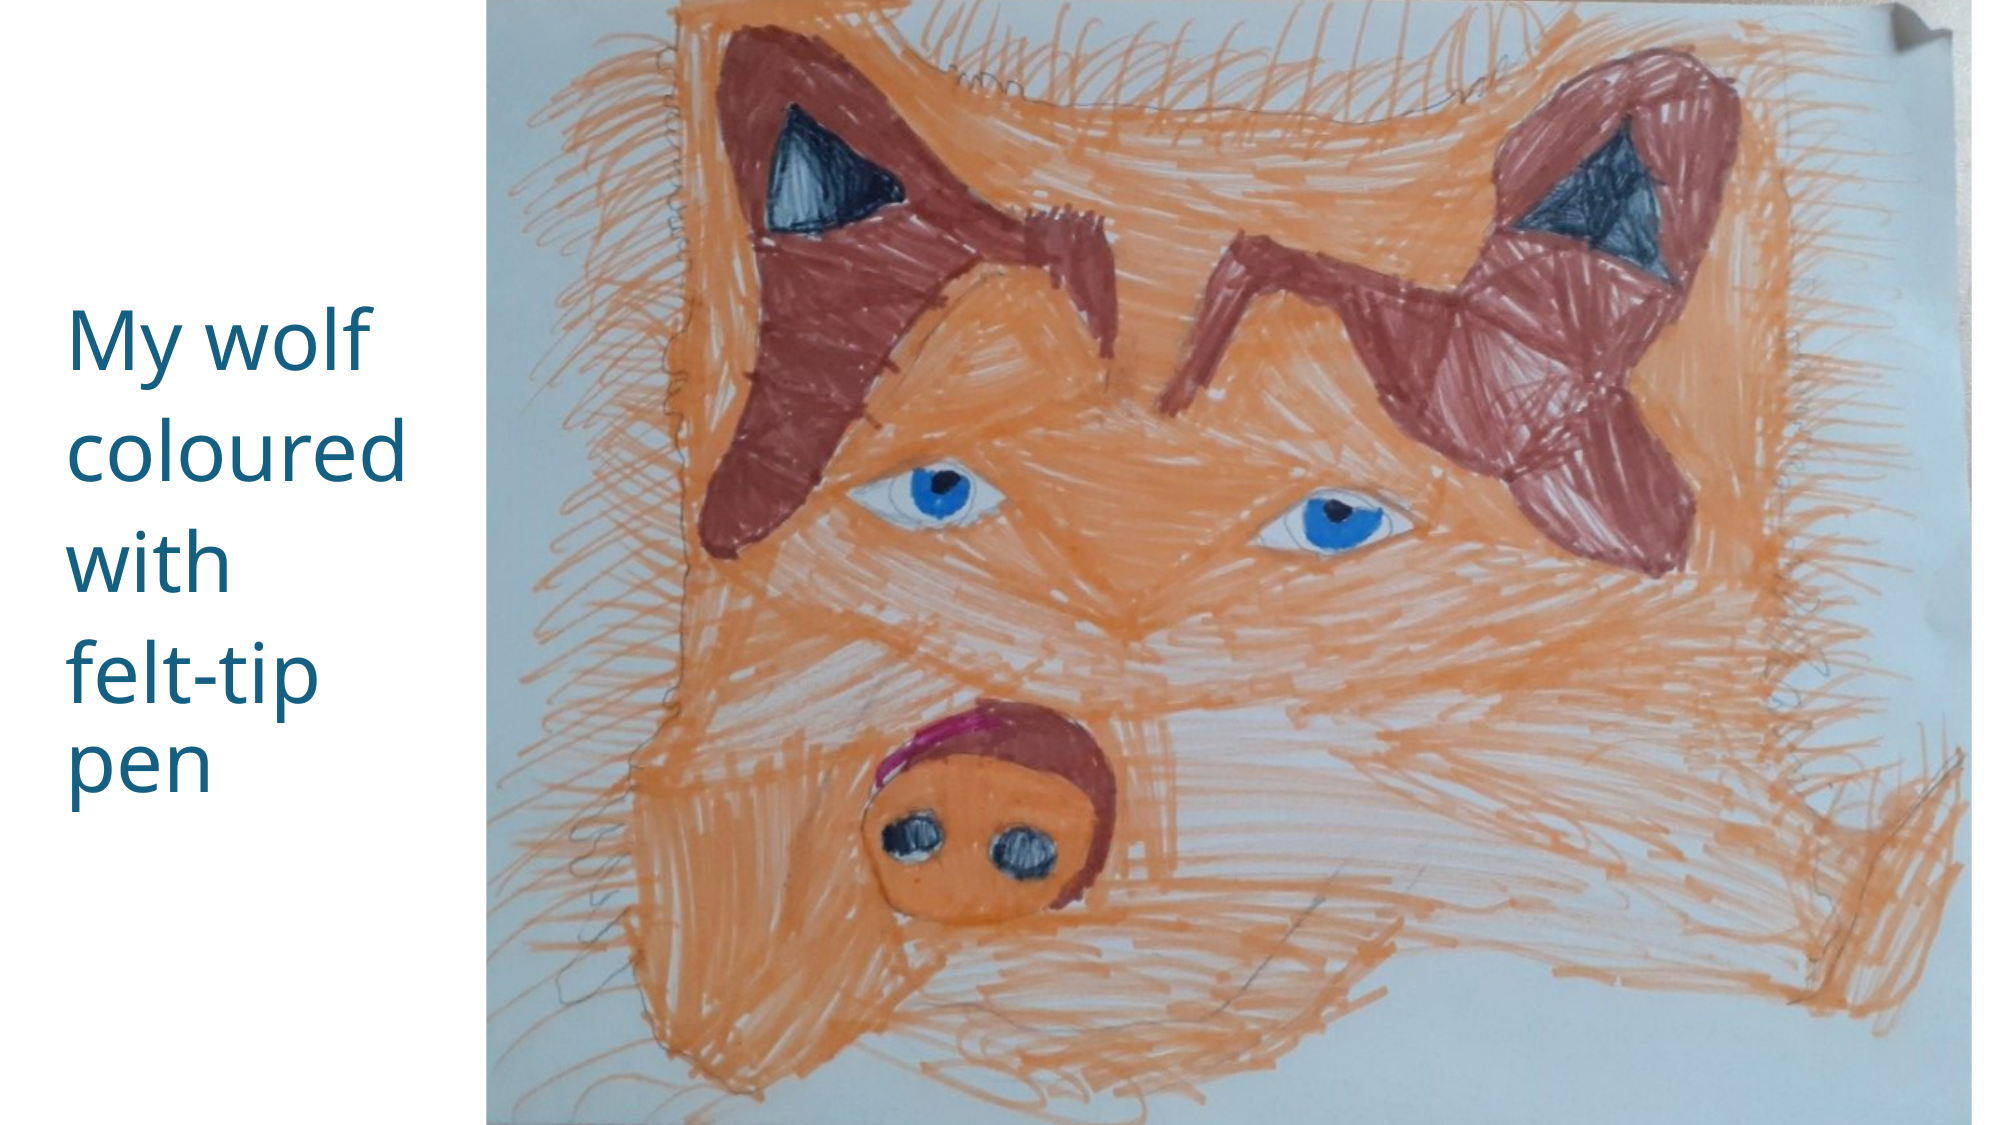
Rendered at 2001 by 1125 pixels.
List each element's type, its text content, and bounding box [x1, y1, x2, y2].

picture [486, 0, 1972, 1125]
list My wolf coloured with felt-tip pen [50, 291, 451, 516]
